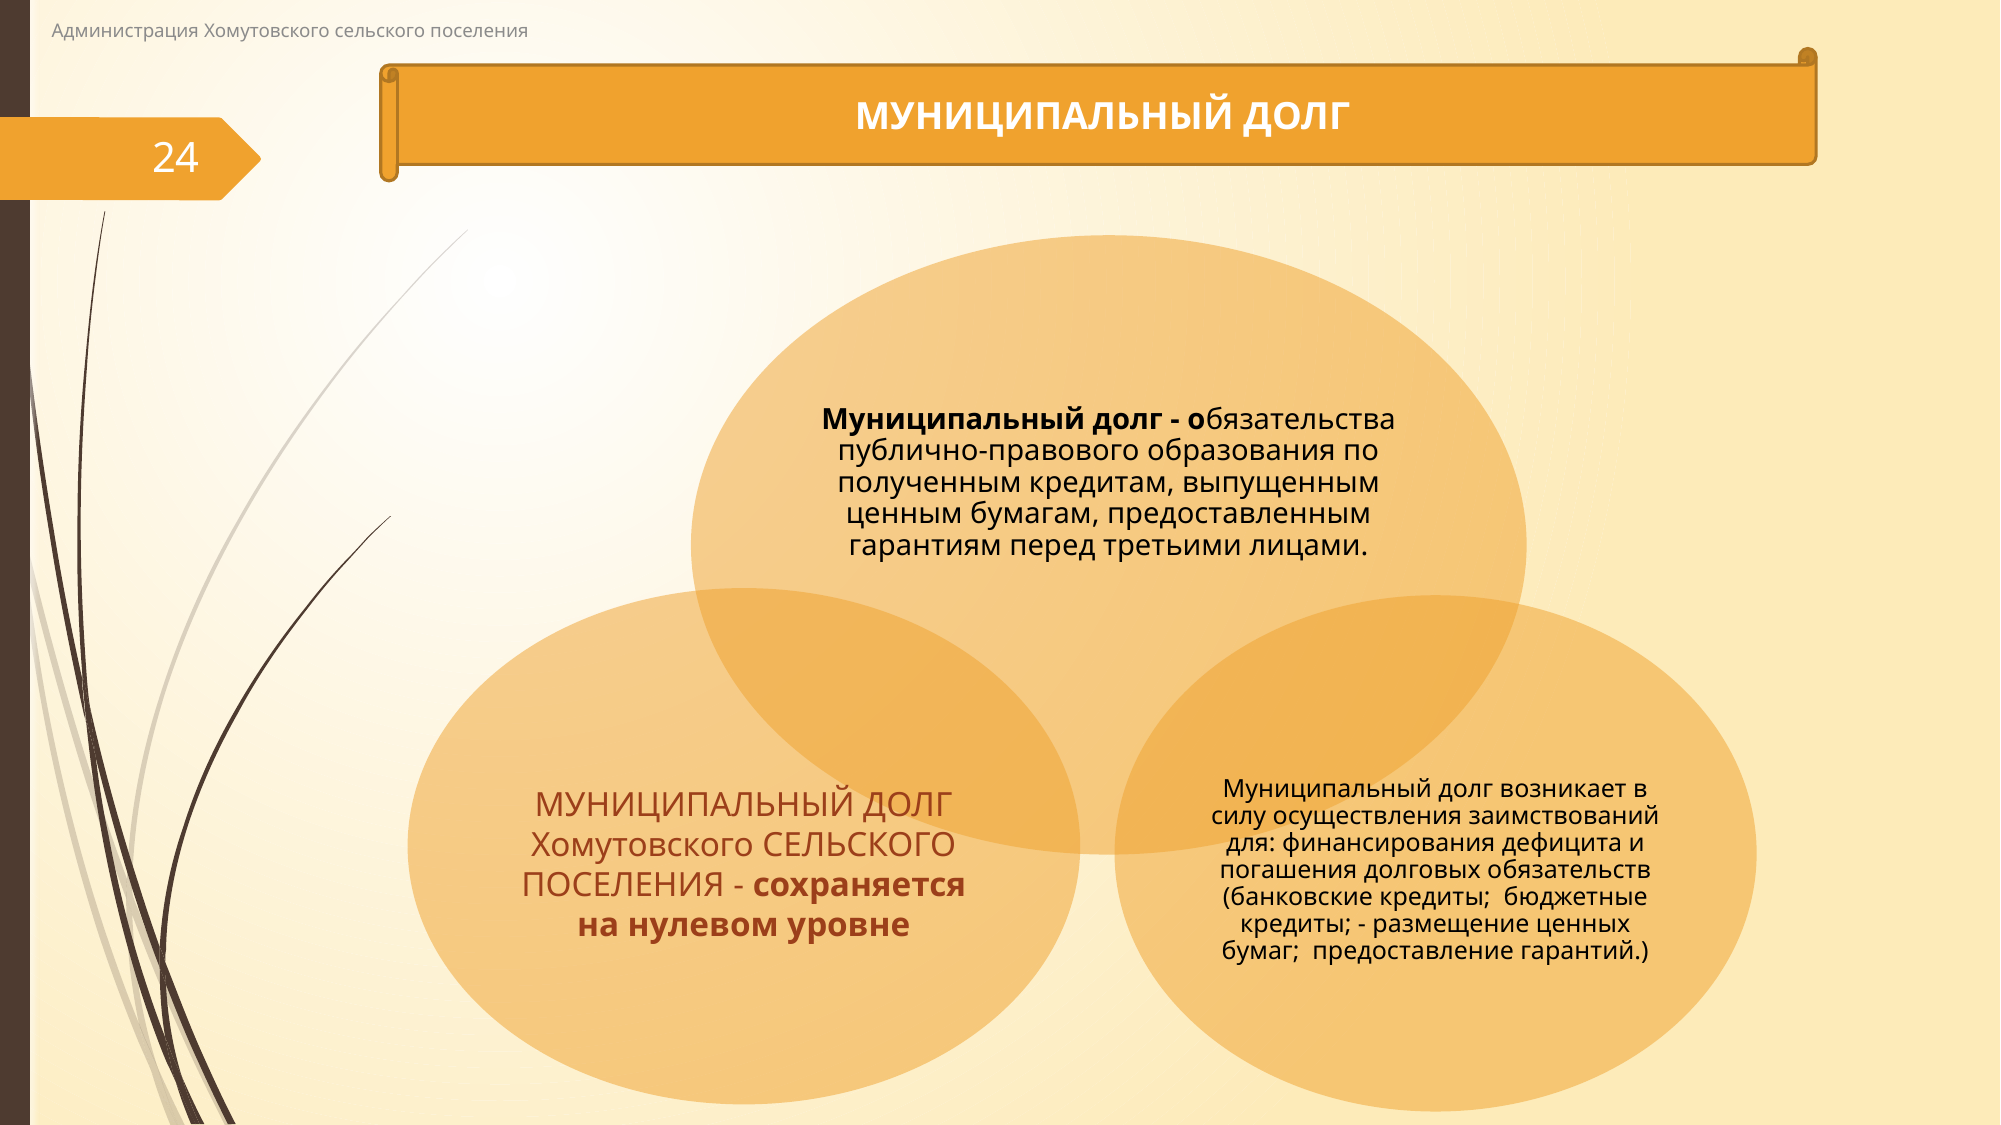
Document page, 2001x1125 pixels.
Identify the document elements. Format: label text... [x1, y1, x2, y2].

slide_number 24 [87, 129, 216, 190]
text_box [313, 235, 1889, 1125]
footer Администрация Хомутовского сельского поселения [36, 0, 1287, 60]
text_box МУНИЦИПАЛЬНЫЙ ДОЛГ [379, 46, 1818, 183]
